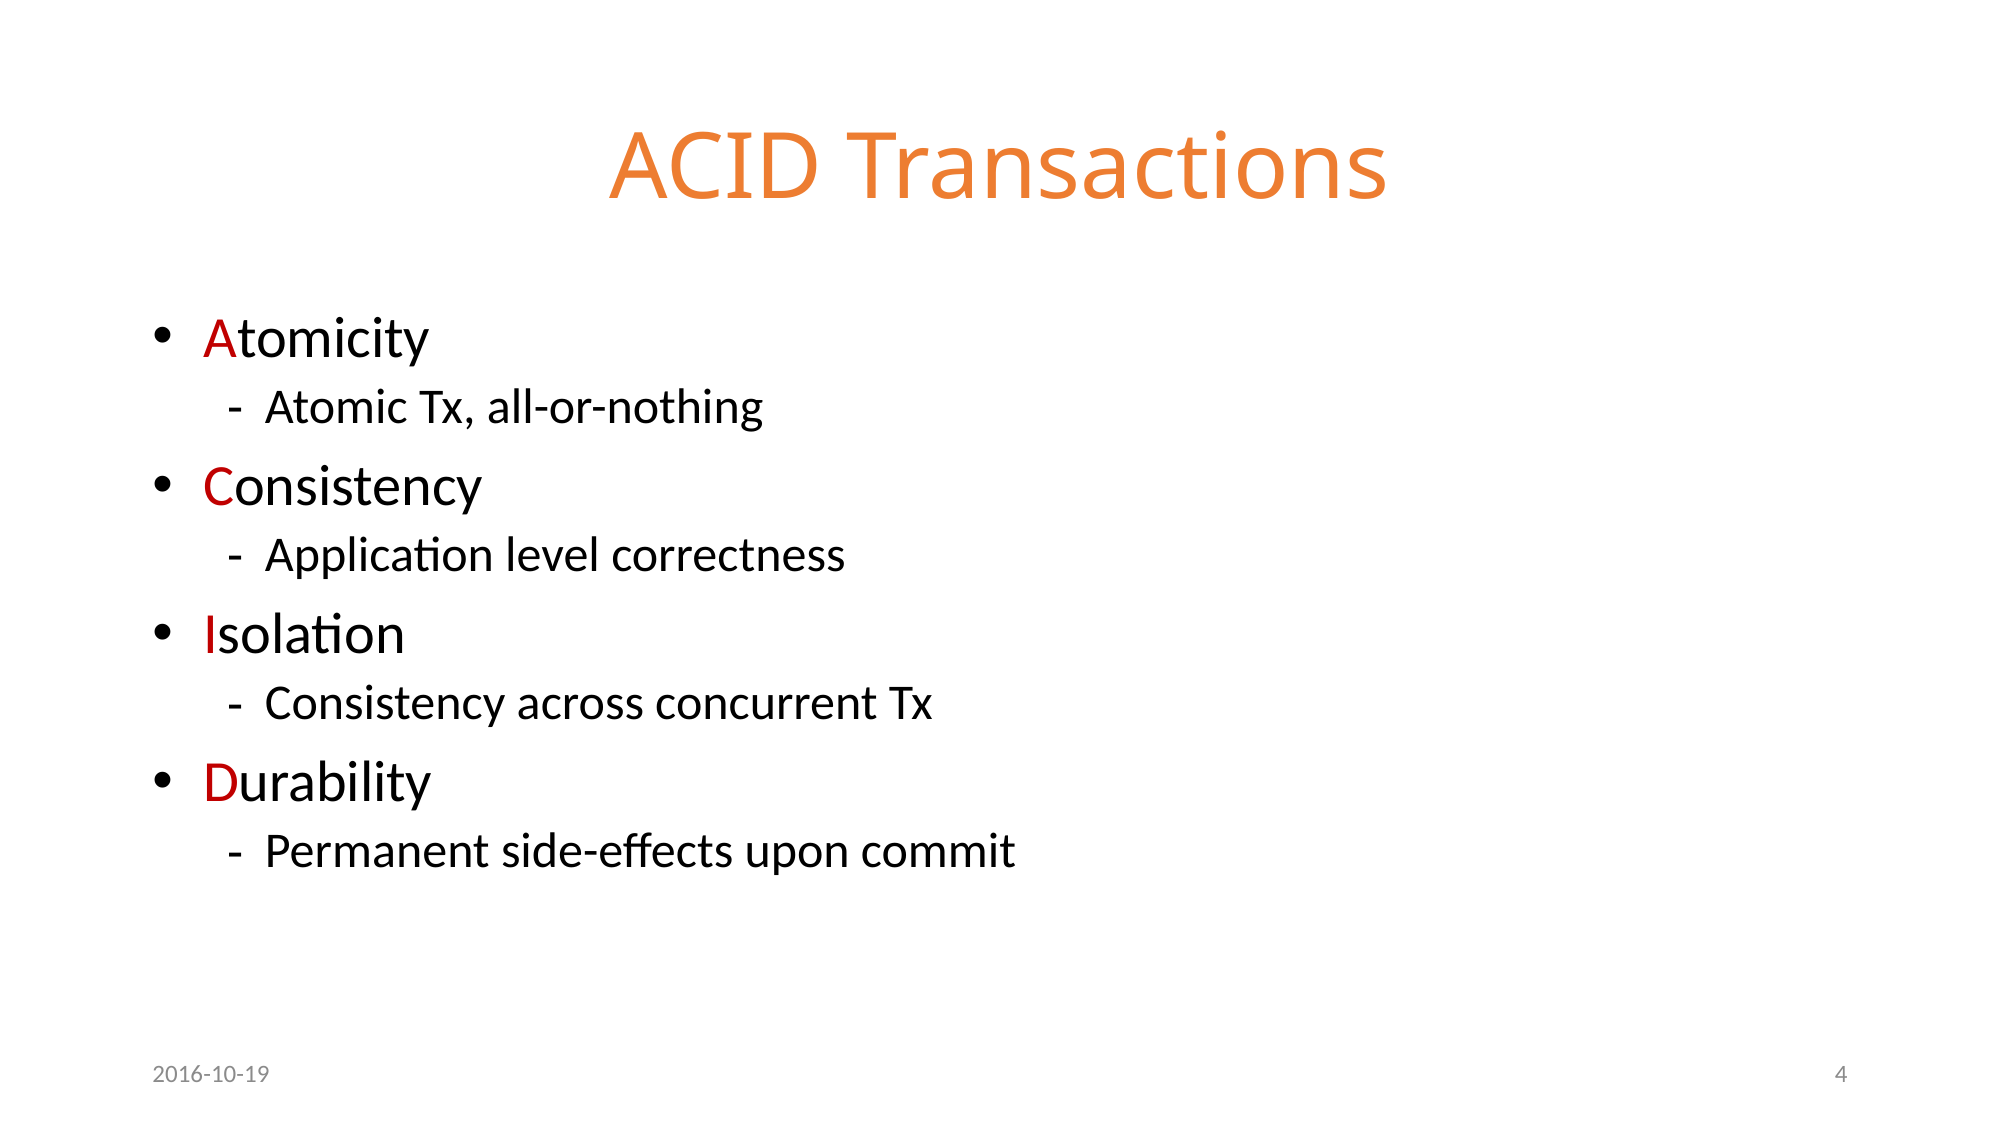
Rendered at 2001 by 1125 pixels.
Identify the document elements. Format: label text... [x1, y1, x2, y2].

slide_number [137, 1042, 588, 1103]
title ACID Transactions [137, 59, 1863, 278]
slide_number 4 [1412, 1042, 1863, 1103]
list Atomicity Atomic Tx, all-or-nothing Consistency Application level correctness Isolation Consistency across concurrent Tx Durability Permanent side-effects upon commit [137, 299, 1863, 1014]
